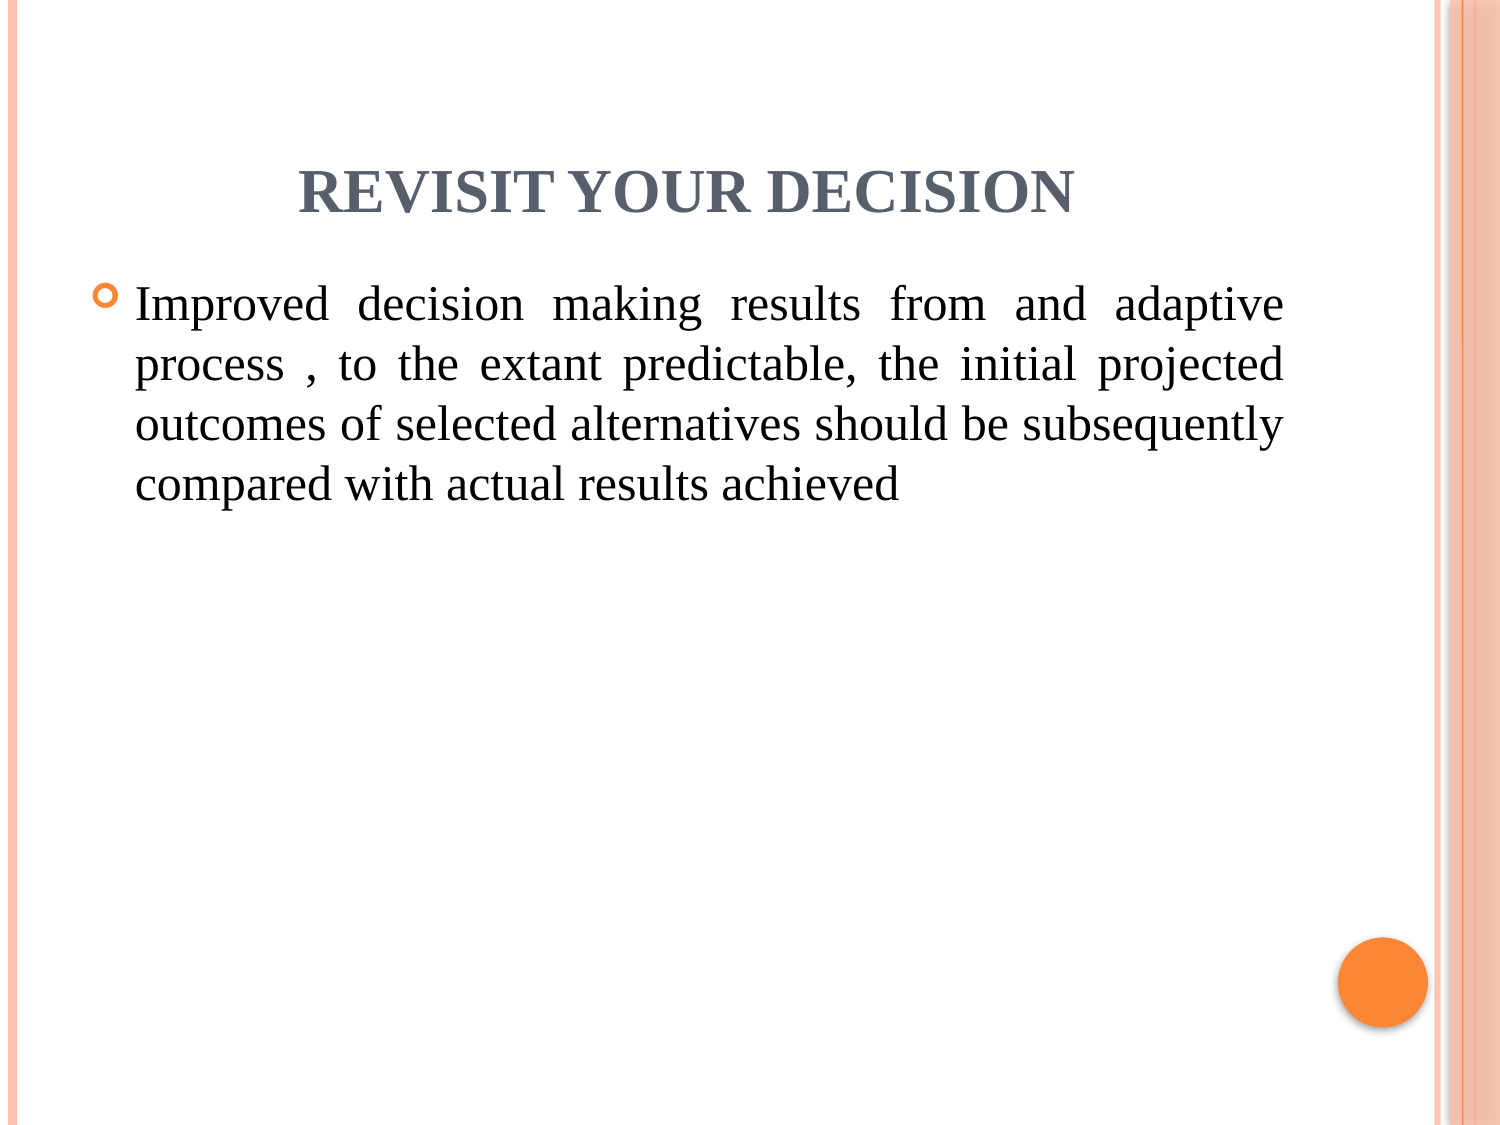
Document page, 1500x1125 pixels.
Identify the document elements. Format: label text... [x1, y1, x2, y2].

title Revisit your decision [75, 45, 1300, 233]
list Improved decision making results from and adaptive process , to the extant predictable, the initial projected outcomes of selected alternatives should be subsequently compared with actual results achieved [75, 262, 1300, 1062]
